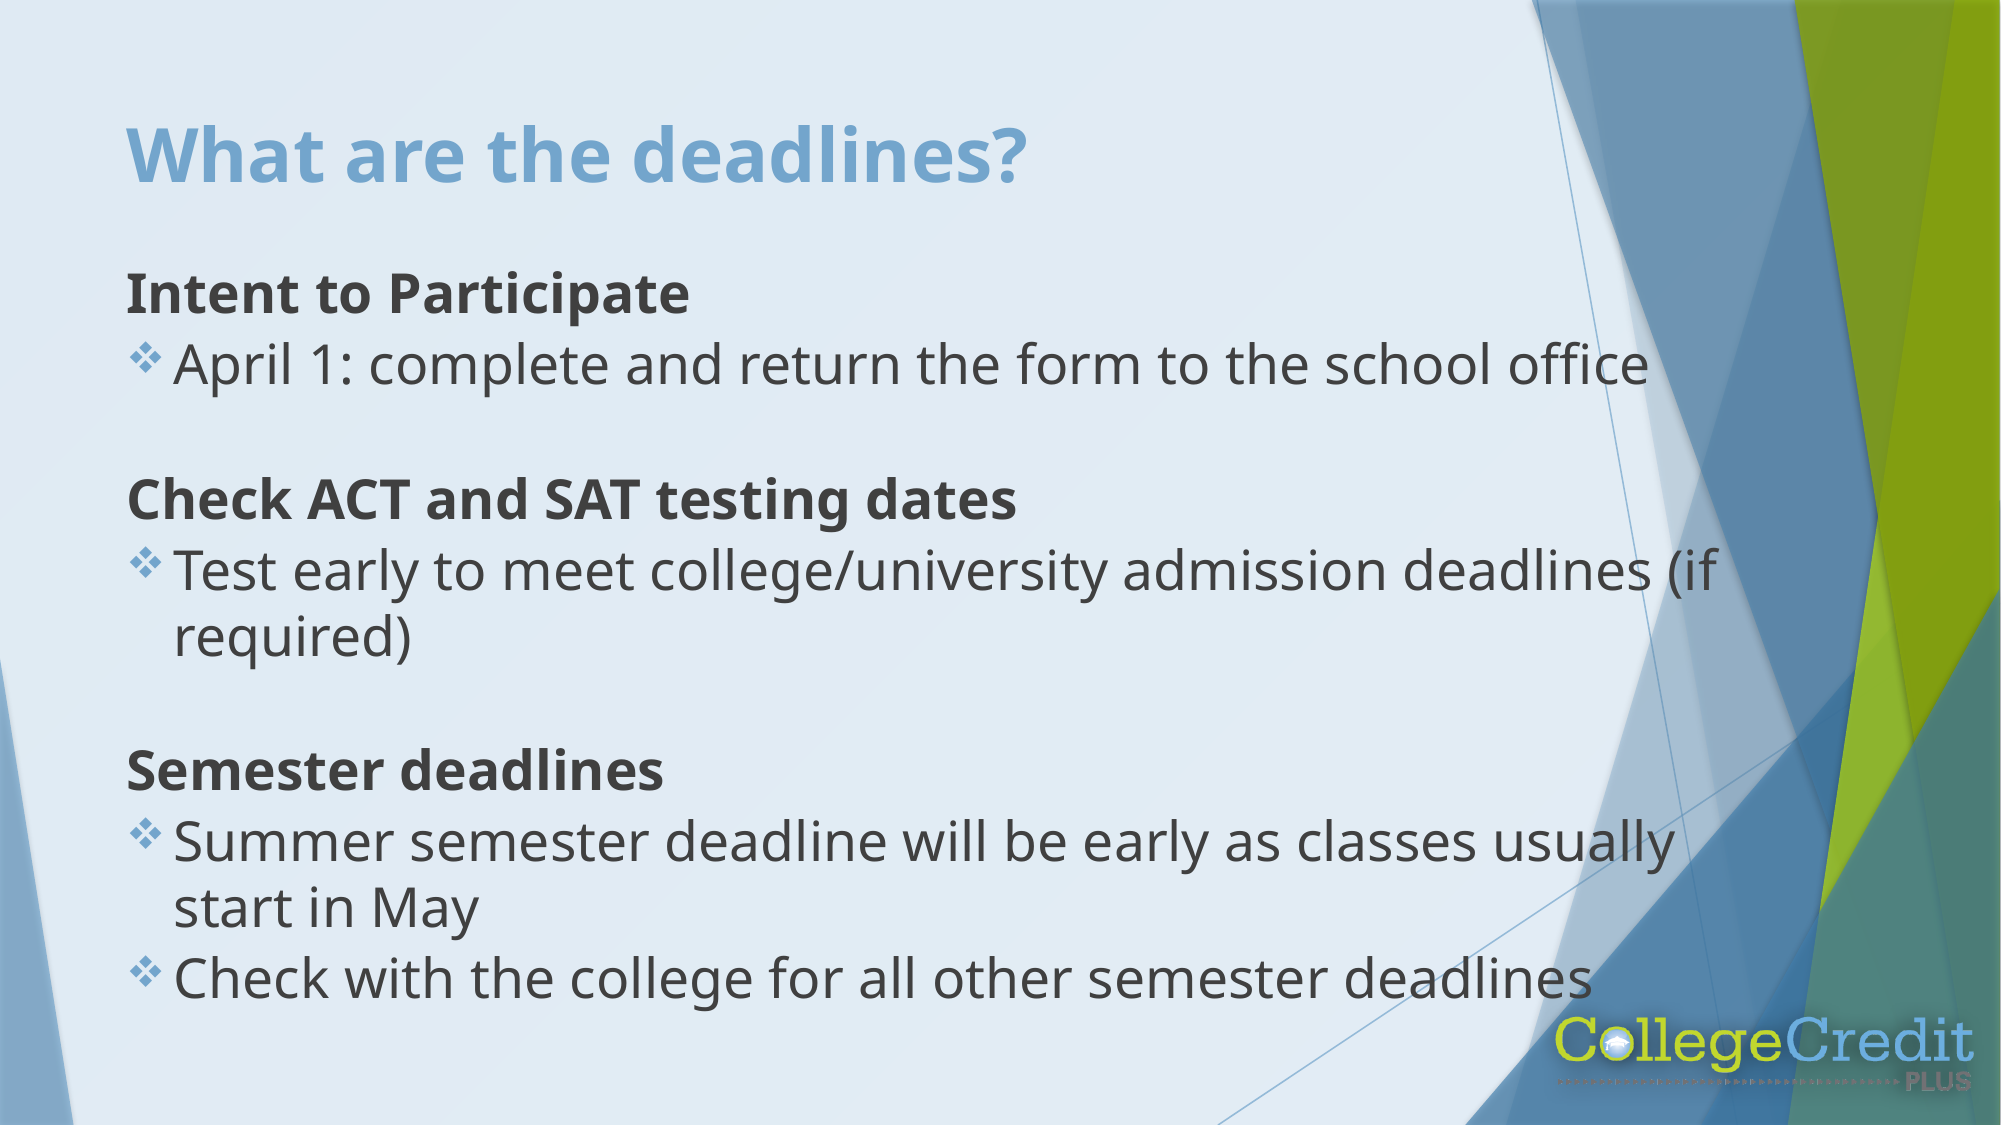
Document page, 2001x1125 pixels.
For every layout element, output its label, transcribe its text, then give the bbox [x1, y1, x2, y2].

list Intent to Participate April 1: complete and return the form to the school office Check ACT and SAT testing dates Test early to meet college/university admission deadlines (if required) Semester deadlines Summer semester deadline will be early as classes usually start in May Check with the college for all other semester deadlines [111, 251, 1737, 1020]
picture [1554, 1016, 1974, 1092]
title What are the deadlines? [111, 99, 1522, 251]
